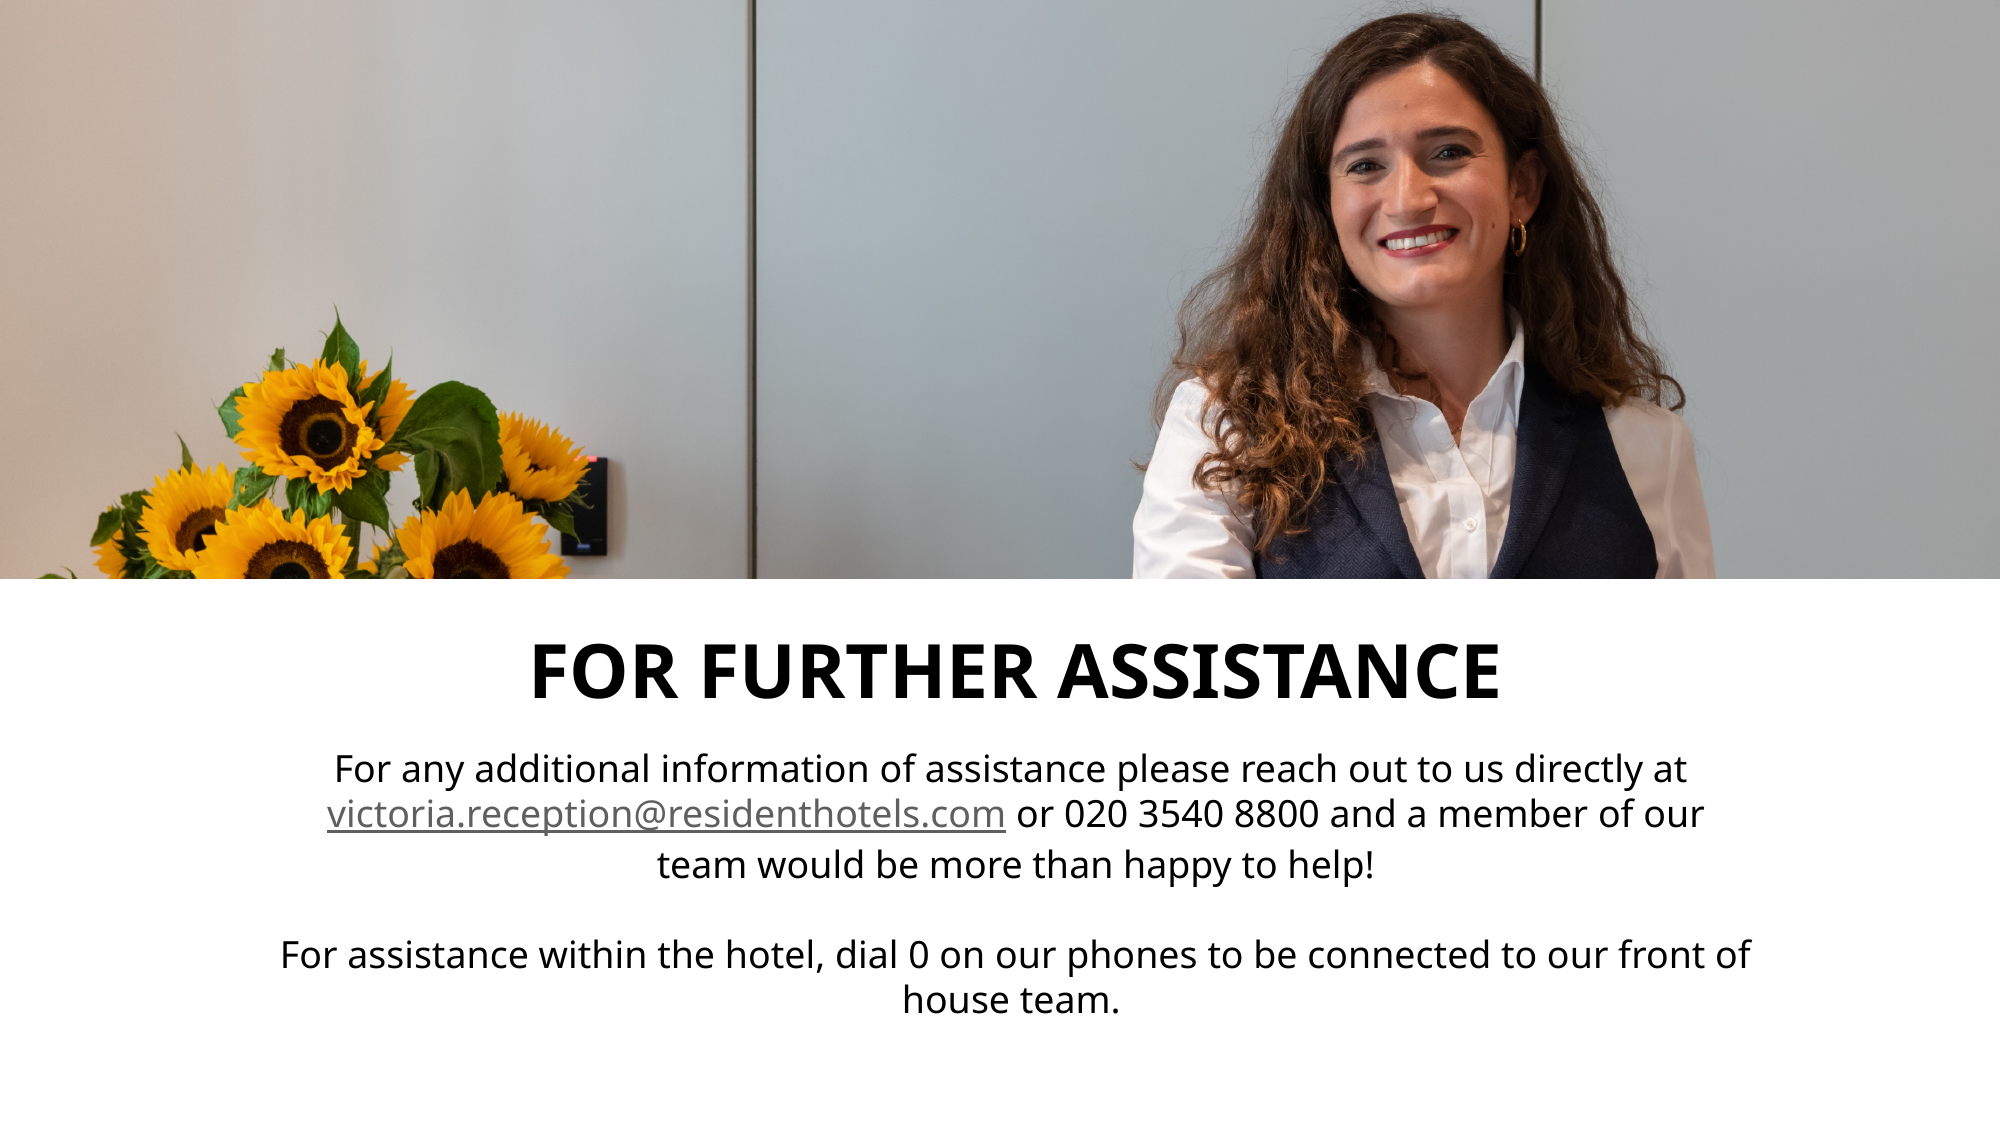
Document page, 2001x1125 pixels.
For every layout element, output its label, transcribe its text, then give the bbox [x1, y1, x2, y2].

title For further assistance [66, 623, 1967, 818]
picture [0, 0, 2000, 579]
list For any additional information of assistance please reach out to us directly at victoria.reception@residenthotels.com or 020 3540 8800 and a member of our team would be more than happy to help! For assistance within the hotel, dial 0 on our phones to be connected to our front of house team. [278, 744, 1755, 1042]
